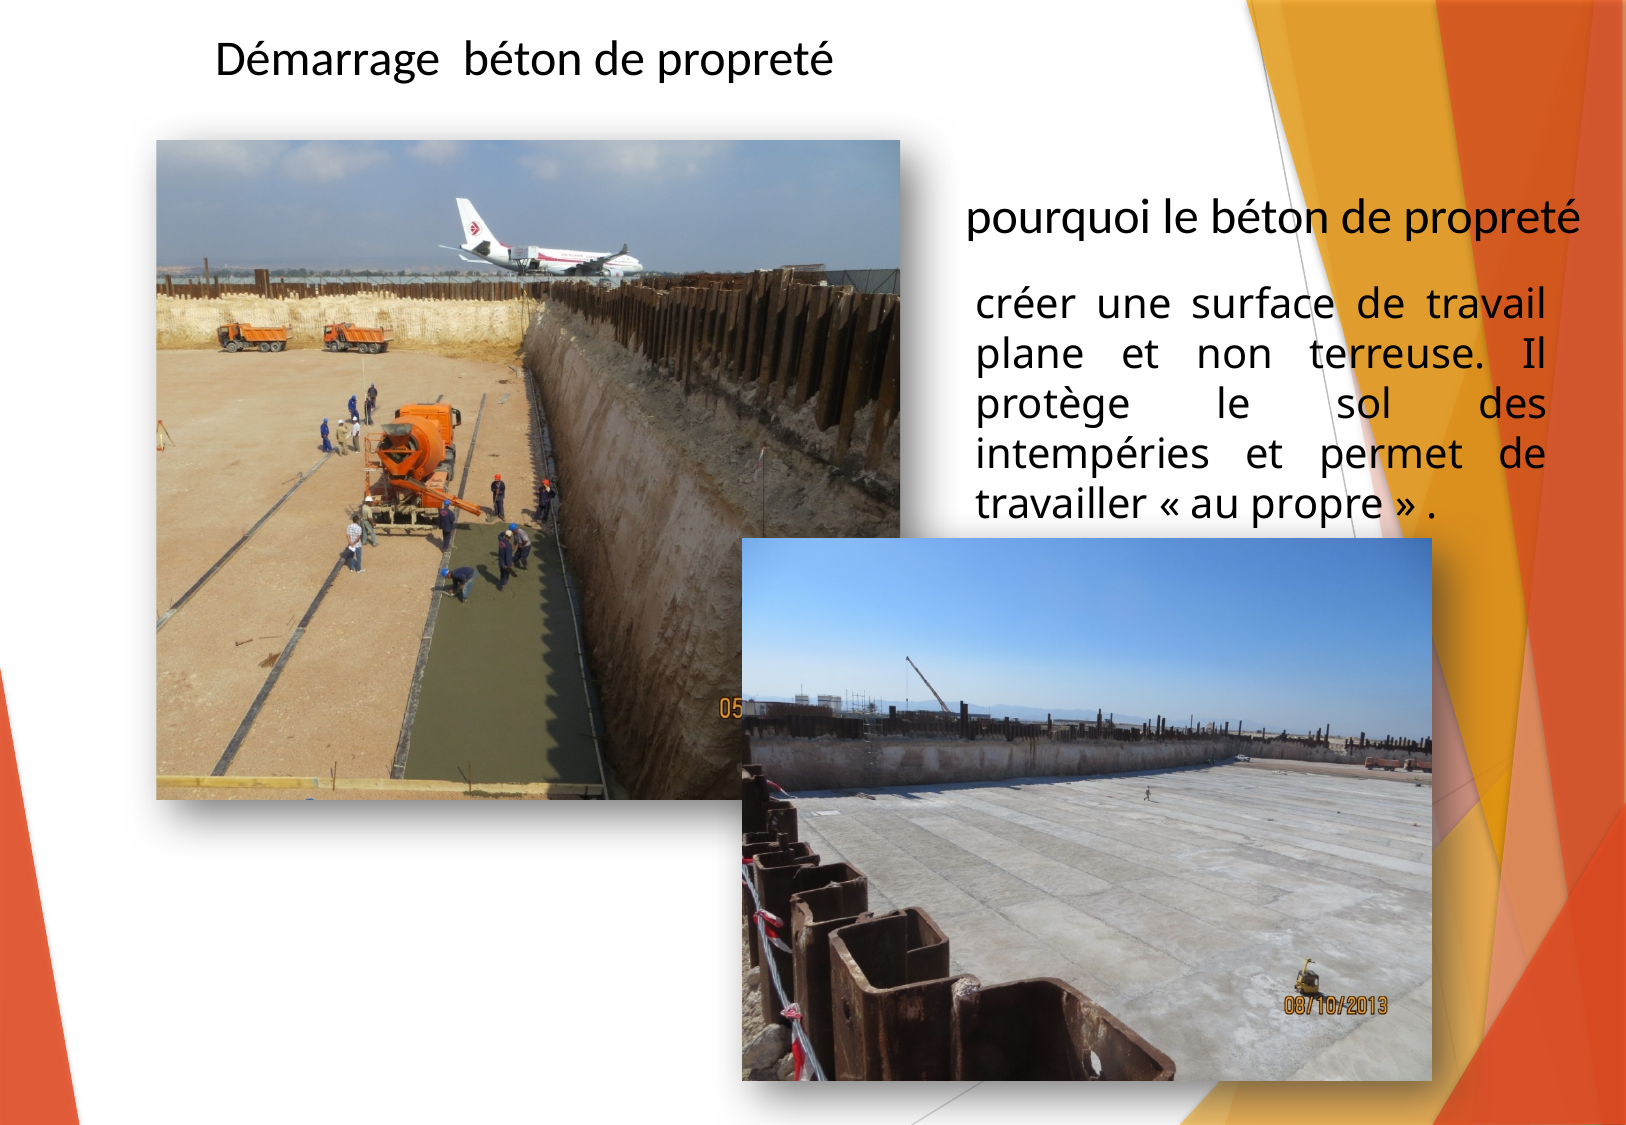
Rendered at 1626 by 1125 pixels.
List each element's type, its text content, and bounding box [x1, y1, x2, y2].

picture [155, 140, 1433, 1082]
text_box pourquoi le béton de propreté [939, 175, 1597, 251]
text_box Démarrage béton de propreté [200, 17, 850, 93]
text_box créer une surface de travail plane et non terreuse. Il protège le sol des intempéries et permet de travailler « au propre » . [960, 269, 1563, 535]
